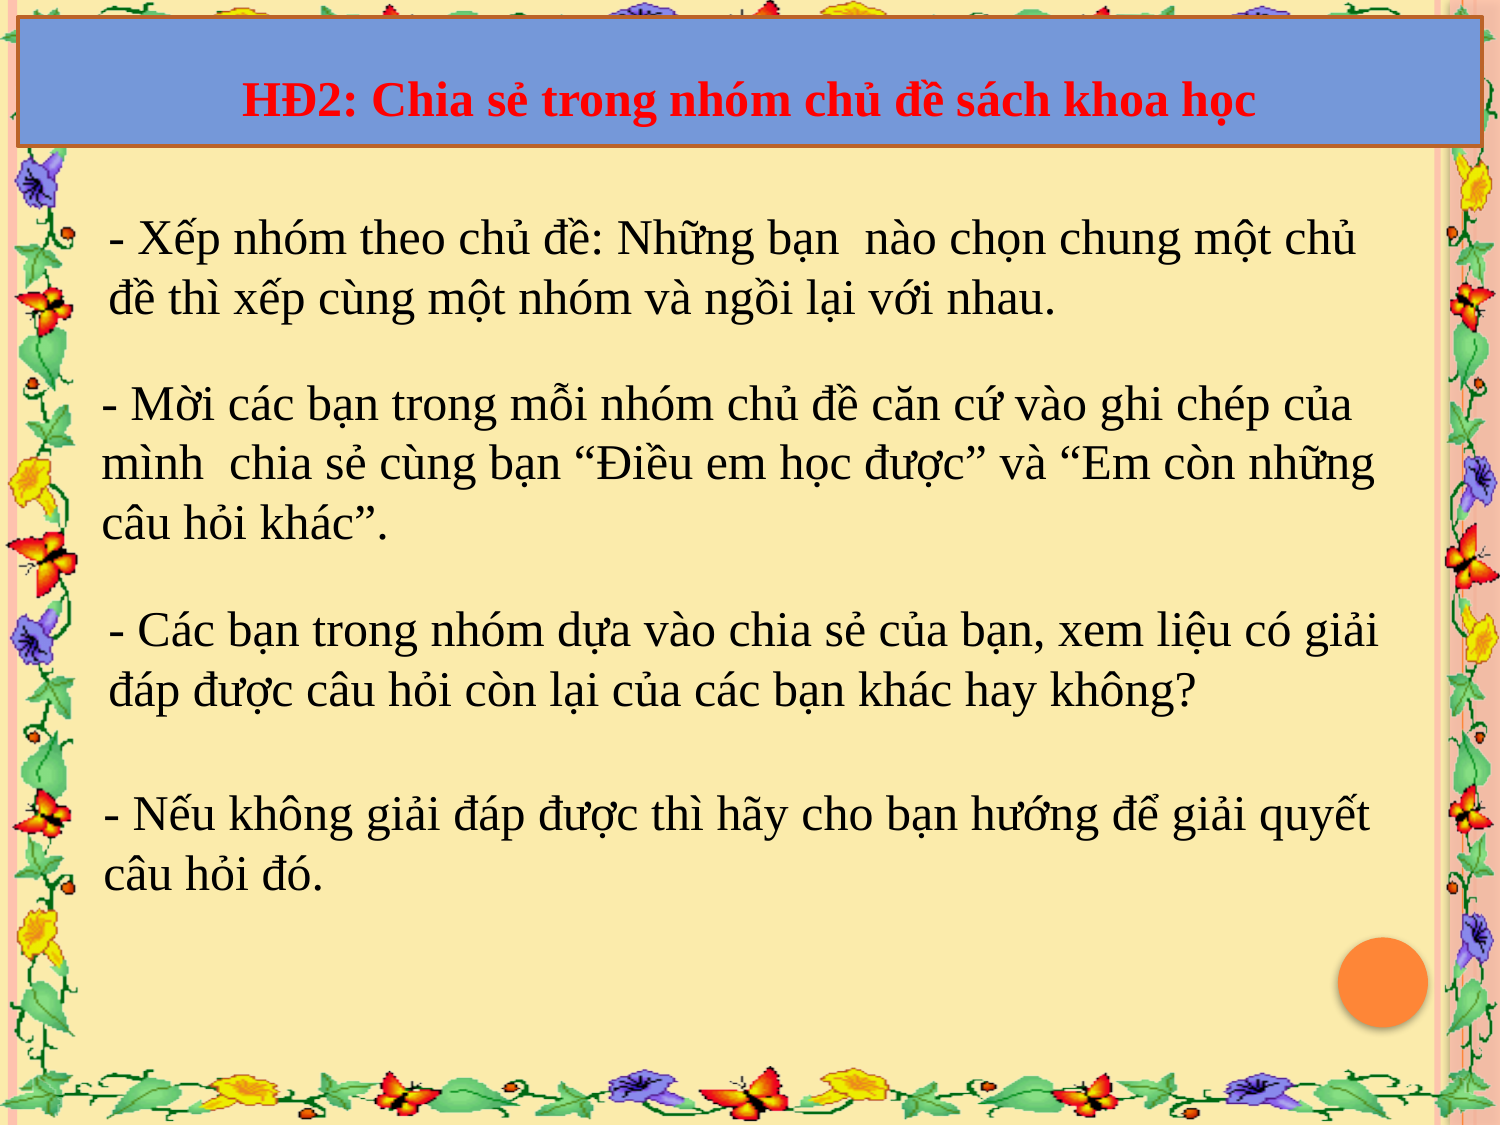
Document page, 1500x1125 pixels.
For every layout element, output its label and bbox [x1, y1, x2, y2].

text_box [0, 0, 1500, 1125]
